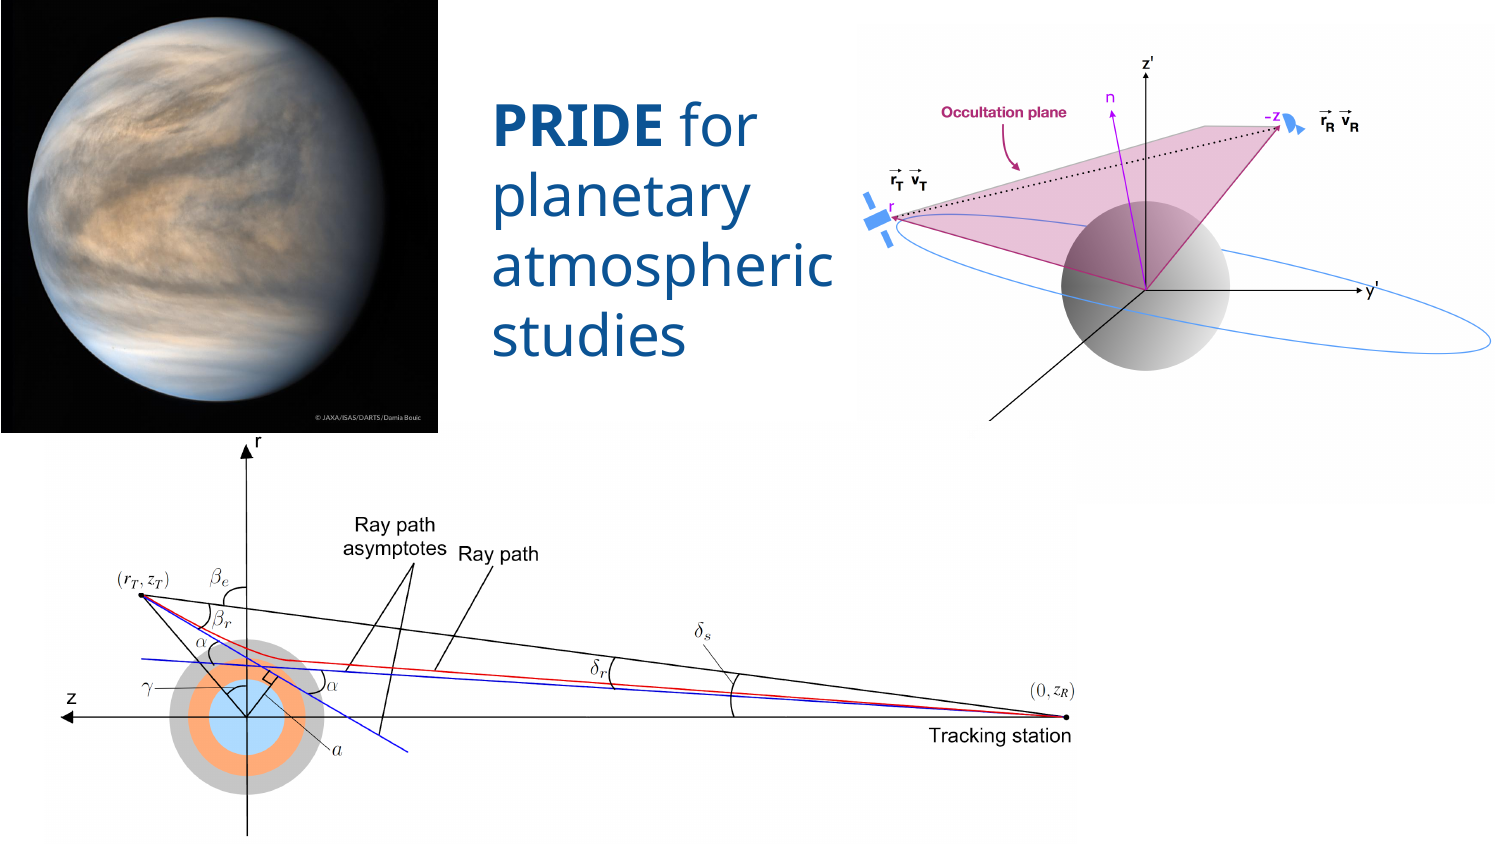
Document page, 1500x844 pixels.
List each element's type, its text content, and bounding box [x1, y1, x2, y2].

picture [1, 0, 1496, 844]
title PRIDE for planetary atmospheric studies [476, 72, 851, 314]
